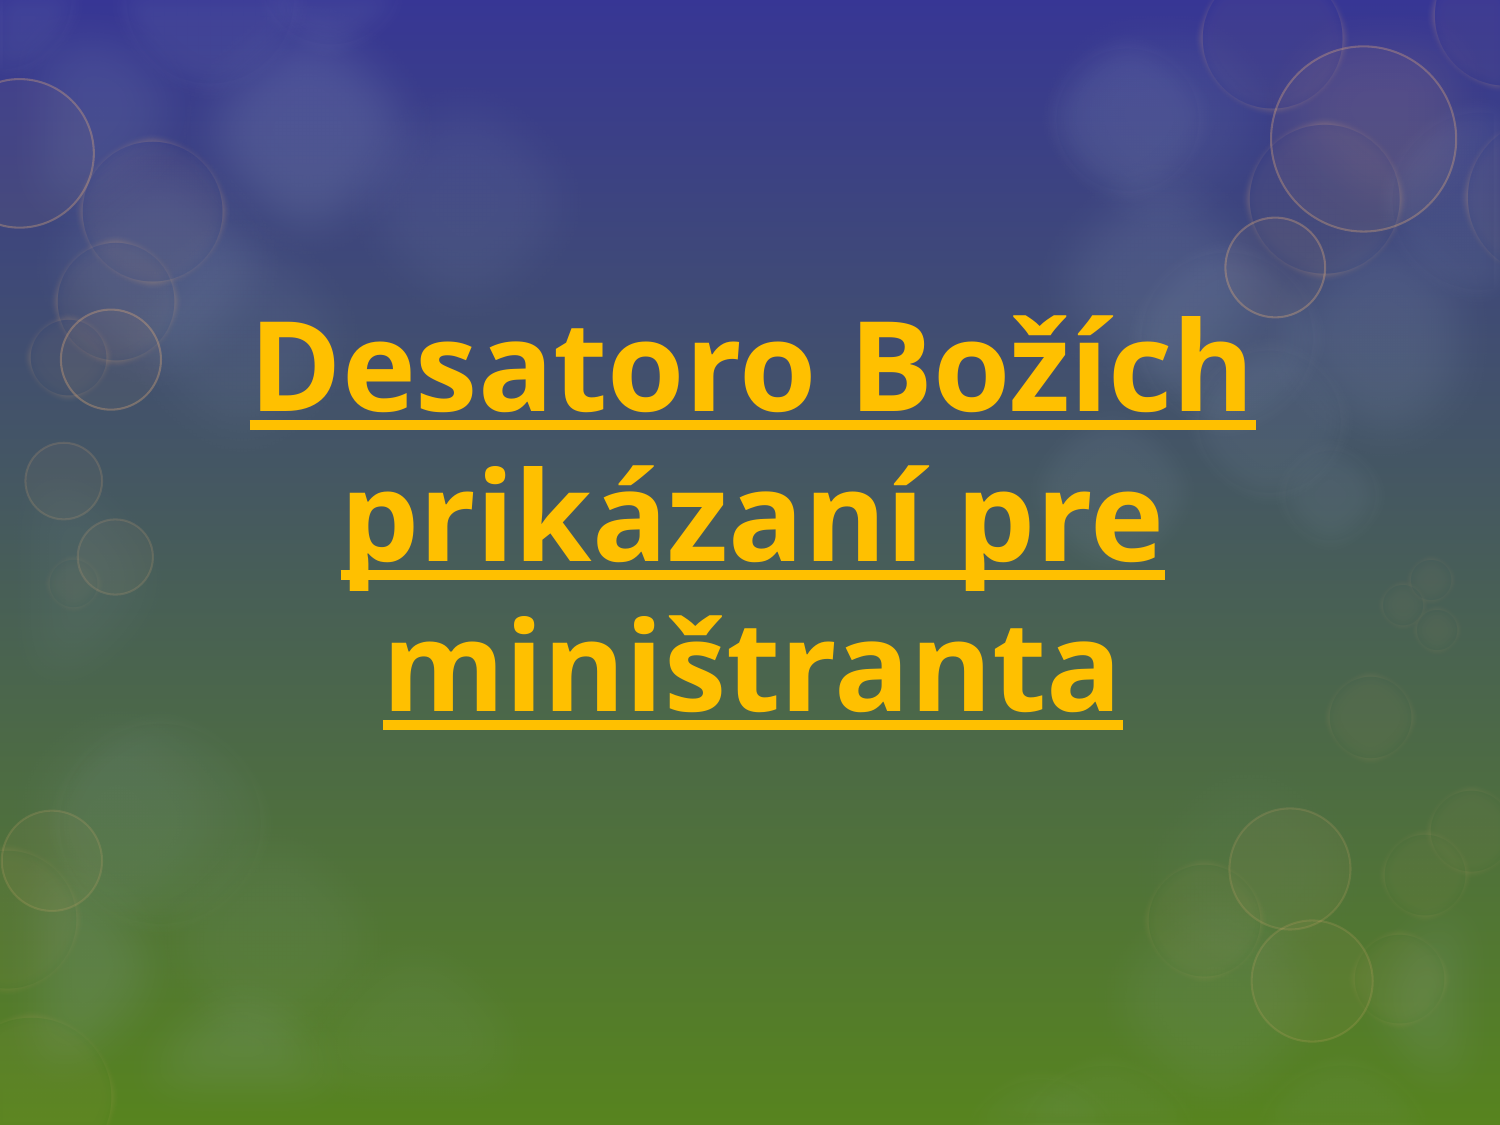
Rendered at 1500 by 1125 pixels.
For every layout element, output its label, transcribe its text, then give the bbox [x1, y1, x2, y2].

title Desatoro Božích prikázaní pre miništranta [112, 326, 1394, 846]
